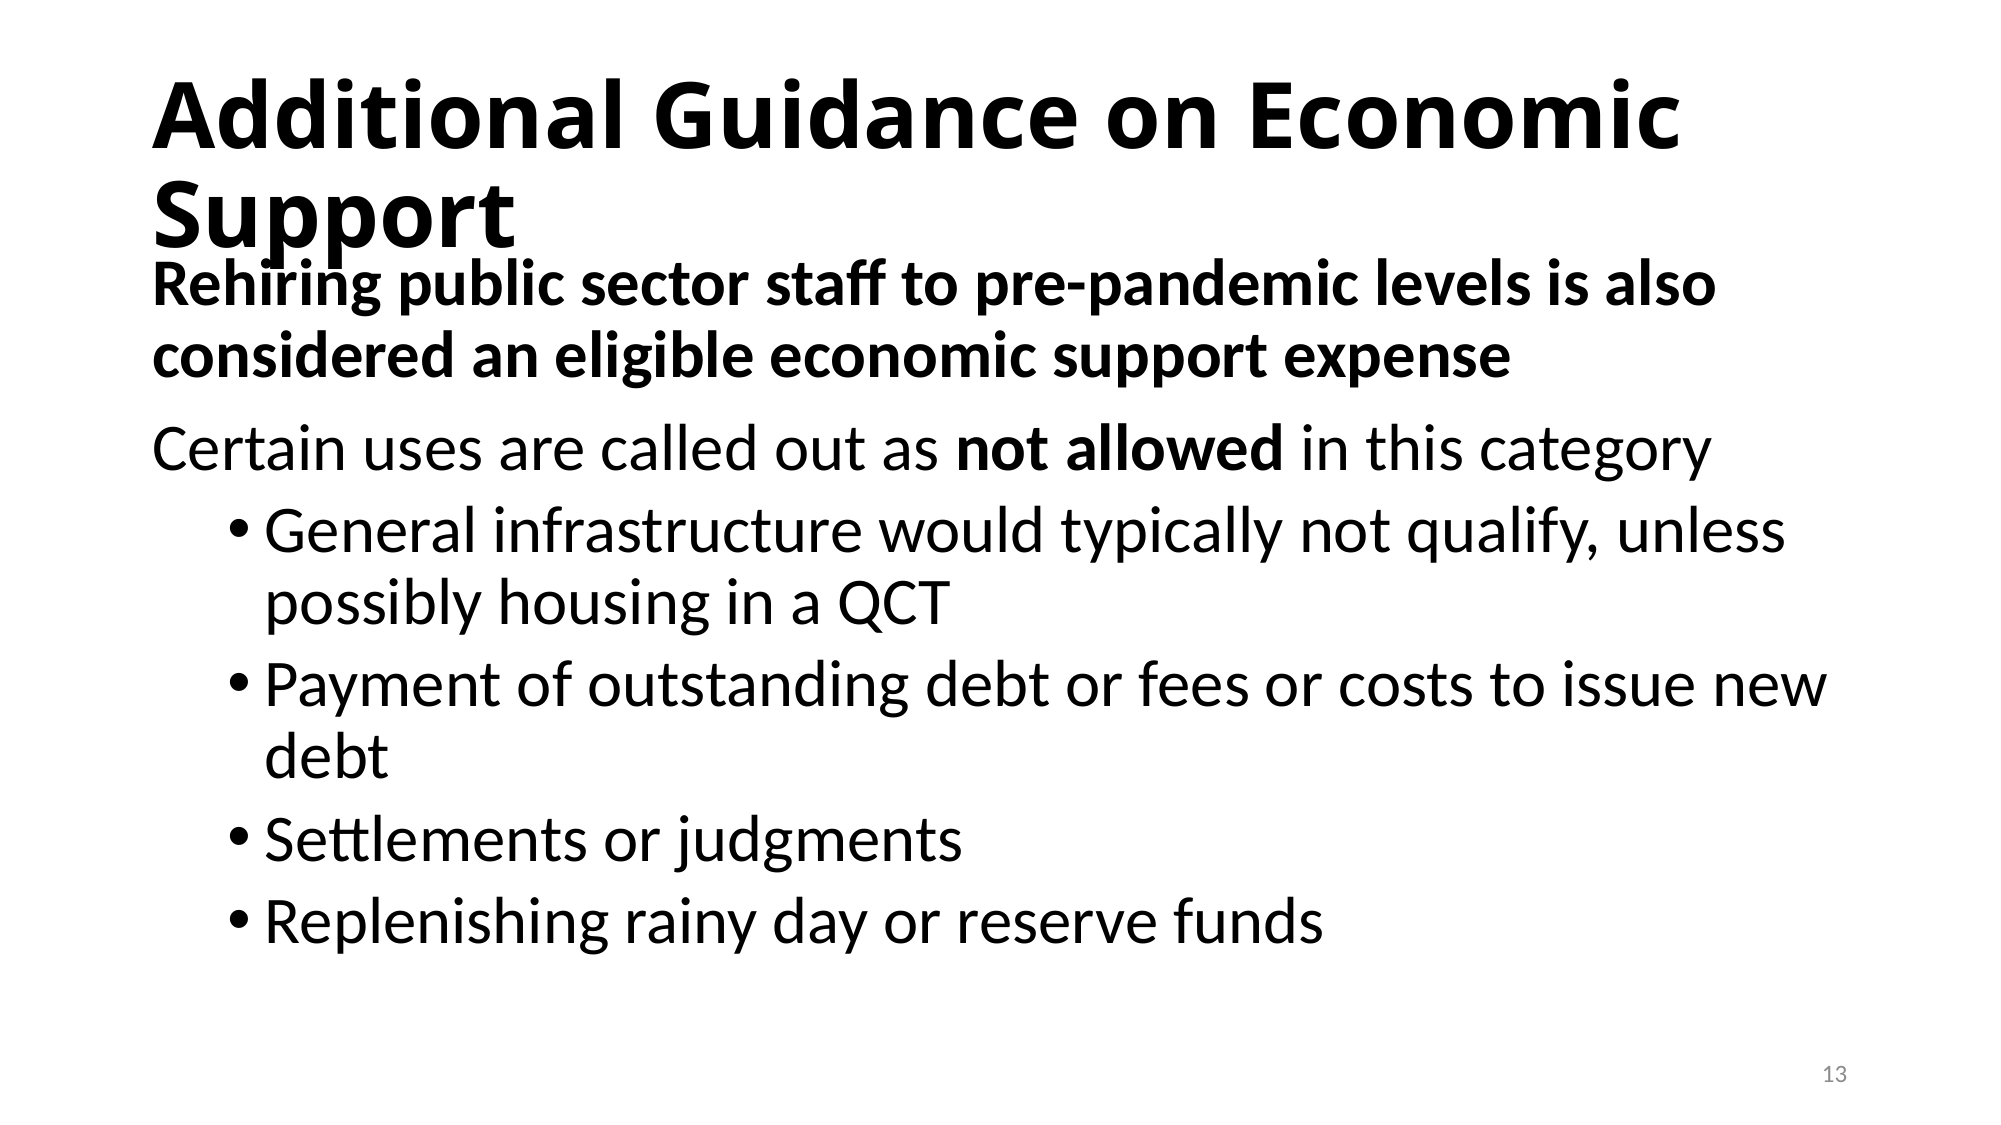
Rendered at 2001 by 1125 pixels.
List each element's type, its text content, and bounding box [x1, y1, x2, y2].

list Rehiring public sector staff to pre-pandemic levels is also considered an eligible economic support expense Certain uses are called out as not allowed in this category General infrastructure would typically not qualify, unless possibly housing in a QCT Payment of outstanding debt or fees or costs to issue new debt Settlements or judgments Replenishing rainy day or reserve funds [137, 240, 1863, 1014]
slide_number 13 [1412, 1042, 1863, 1103]
title Additional Guidance on Economic Support [137, 59, 1863, 240]
